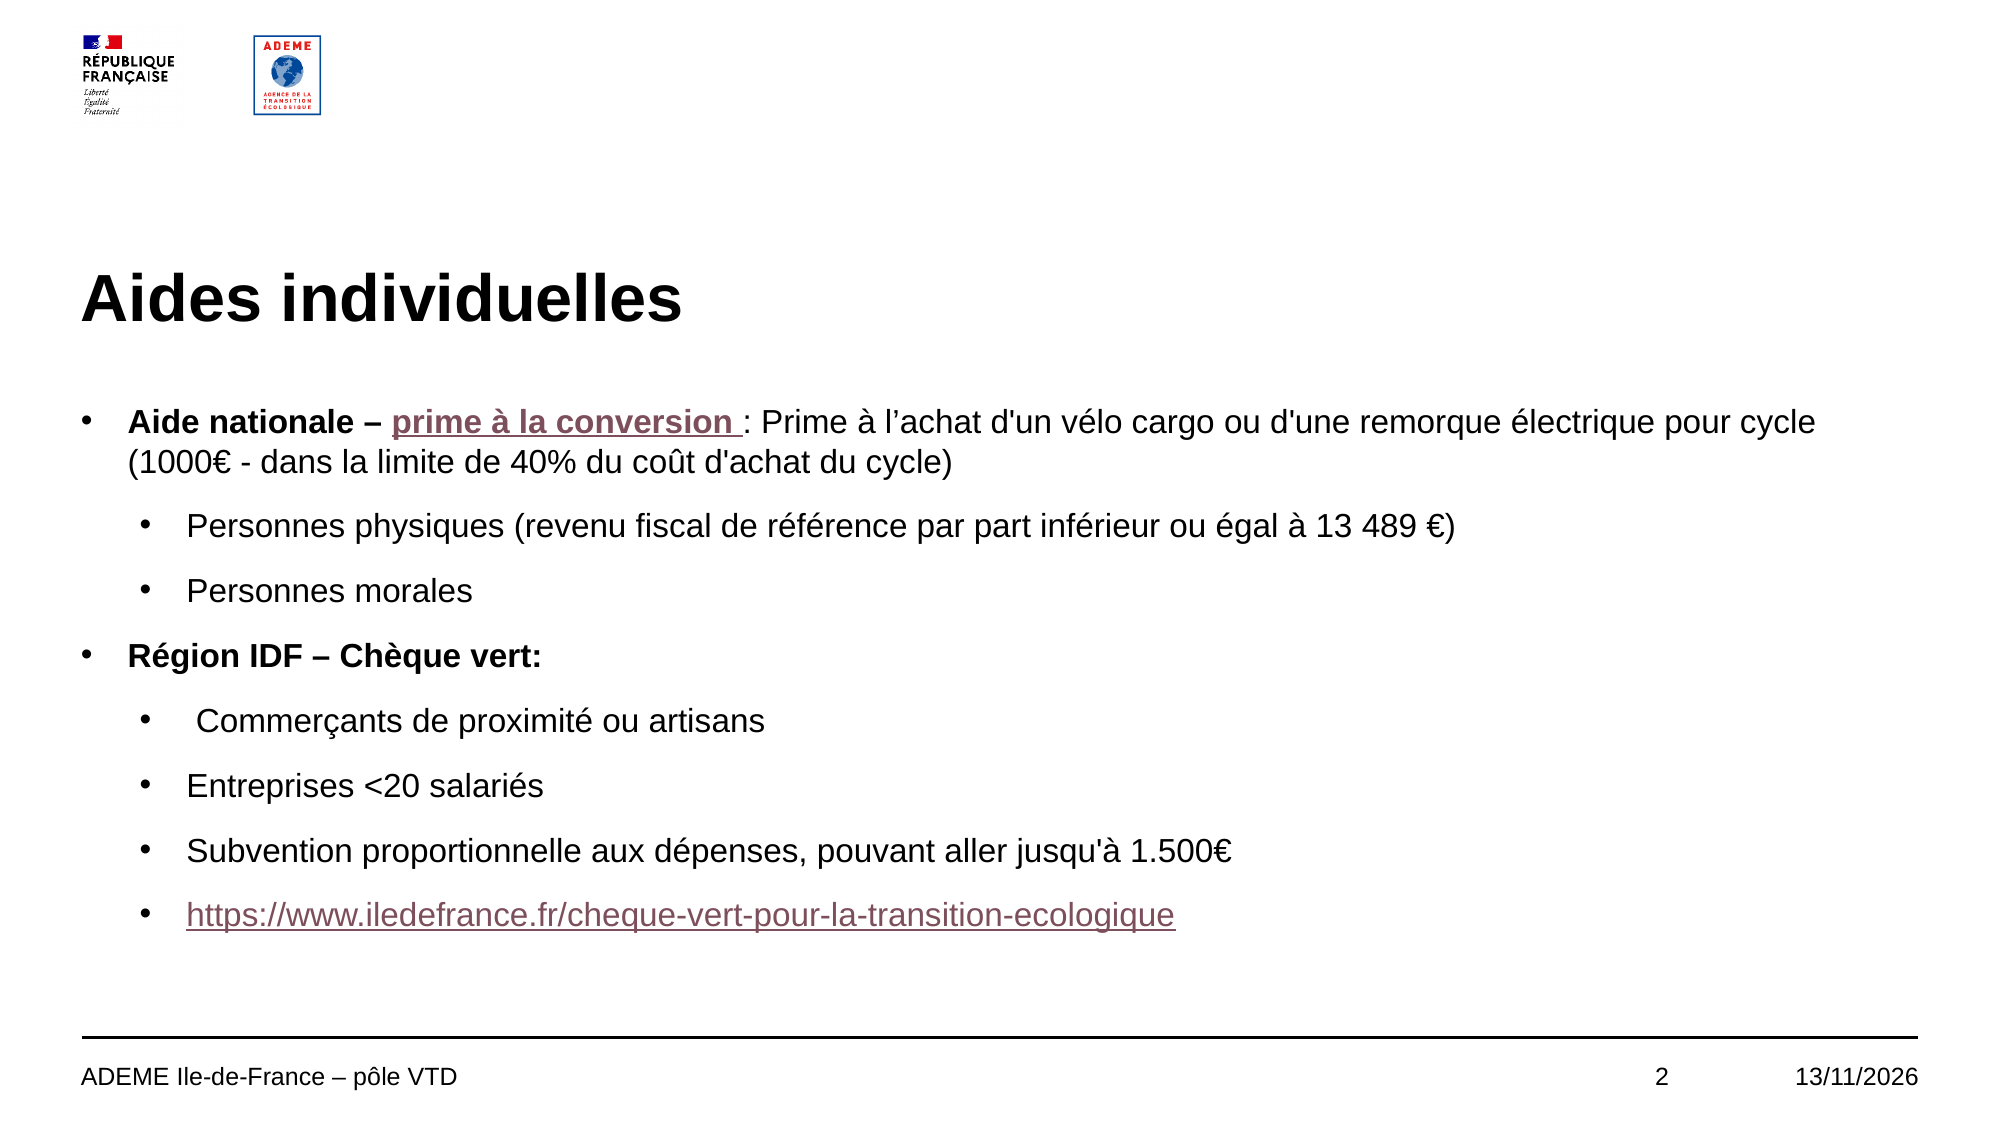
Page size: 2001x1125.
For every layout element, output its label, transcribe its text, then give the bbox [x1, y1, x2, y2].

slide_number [1746, 1045, 1935, 1105]
picture [244, 26, 330, 124]
list Aide nationale – prime à la conversion : Prime à l’achat d'un vélo cargo ou d'une remorque électrique pour cycle (1000€ - dans la limite de 40% du coût d'achat du cycle) Personnes physiques (revenu fiscal de référence par part inférieur ou égal à 13 489 €) Personnes morales Région IDF – Chèque vert: Commerçants de proximité ou artisans Entreprises <20 salariés Subvention proportionnelle aux dépenses, pouvant aller jusqu'à 1.500€ https://www.iledefrance.fr/cheque-vert-pour-la-transition-ecologique [65, 392, 1935, 954]
slide_number 2 [1566, 1045, 1684, 1105]
title Aides individuelles [65, 126, 1935, 344]
picture [69, 21, 188, 126]
footer ADEME Ile-de-France – pôle VTD [65, 1045, 737, 1105]
